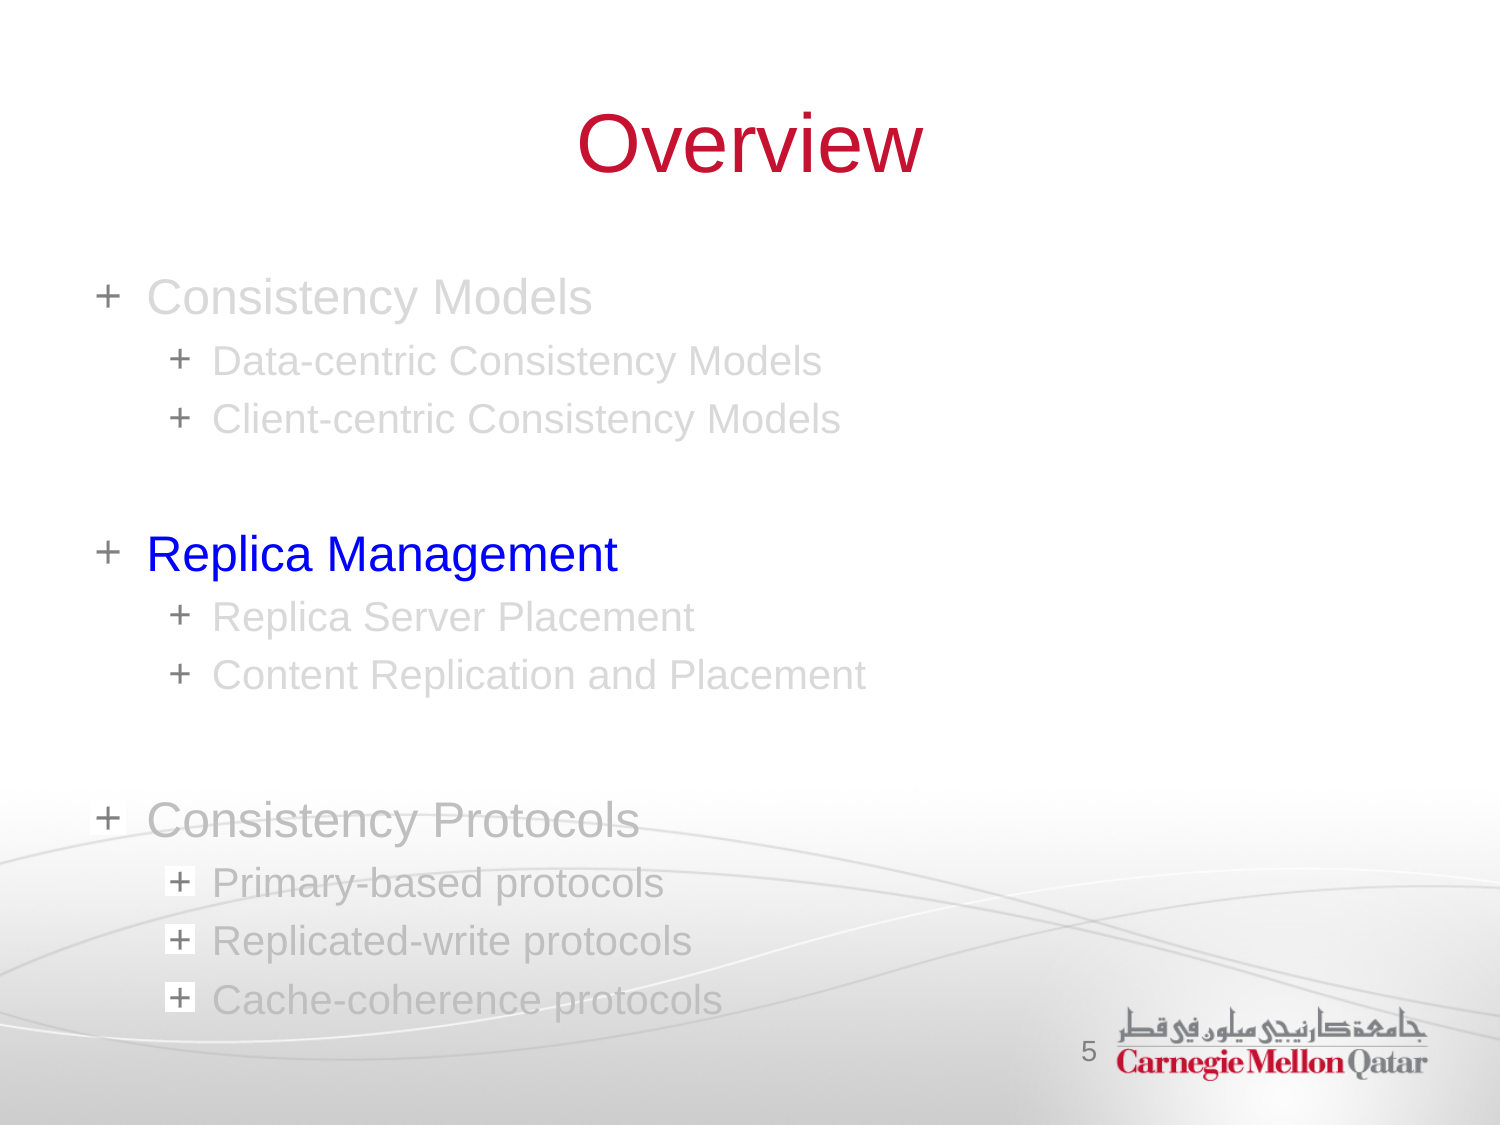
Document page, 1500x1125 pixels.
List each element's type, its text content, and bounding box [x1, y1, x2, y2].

title Overview [37, 44, 1463, 233]
list Consistency Models Data-centric Consistency Models Client-centric Consistency Models Replica Management Replica Server Placement Content Replication and Placement Consistency Protocols Primary-based protocols Replicated-write protocols Cache-coherence protocols [74, 257, 1426, 1001]
picture [0, 0, 1500, 1125]
slide_number 5 [975, 1024, 1113, 1103]
